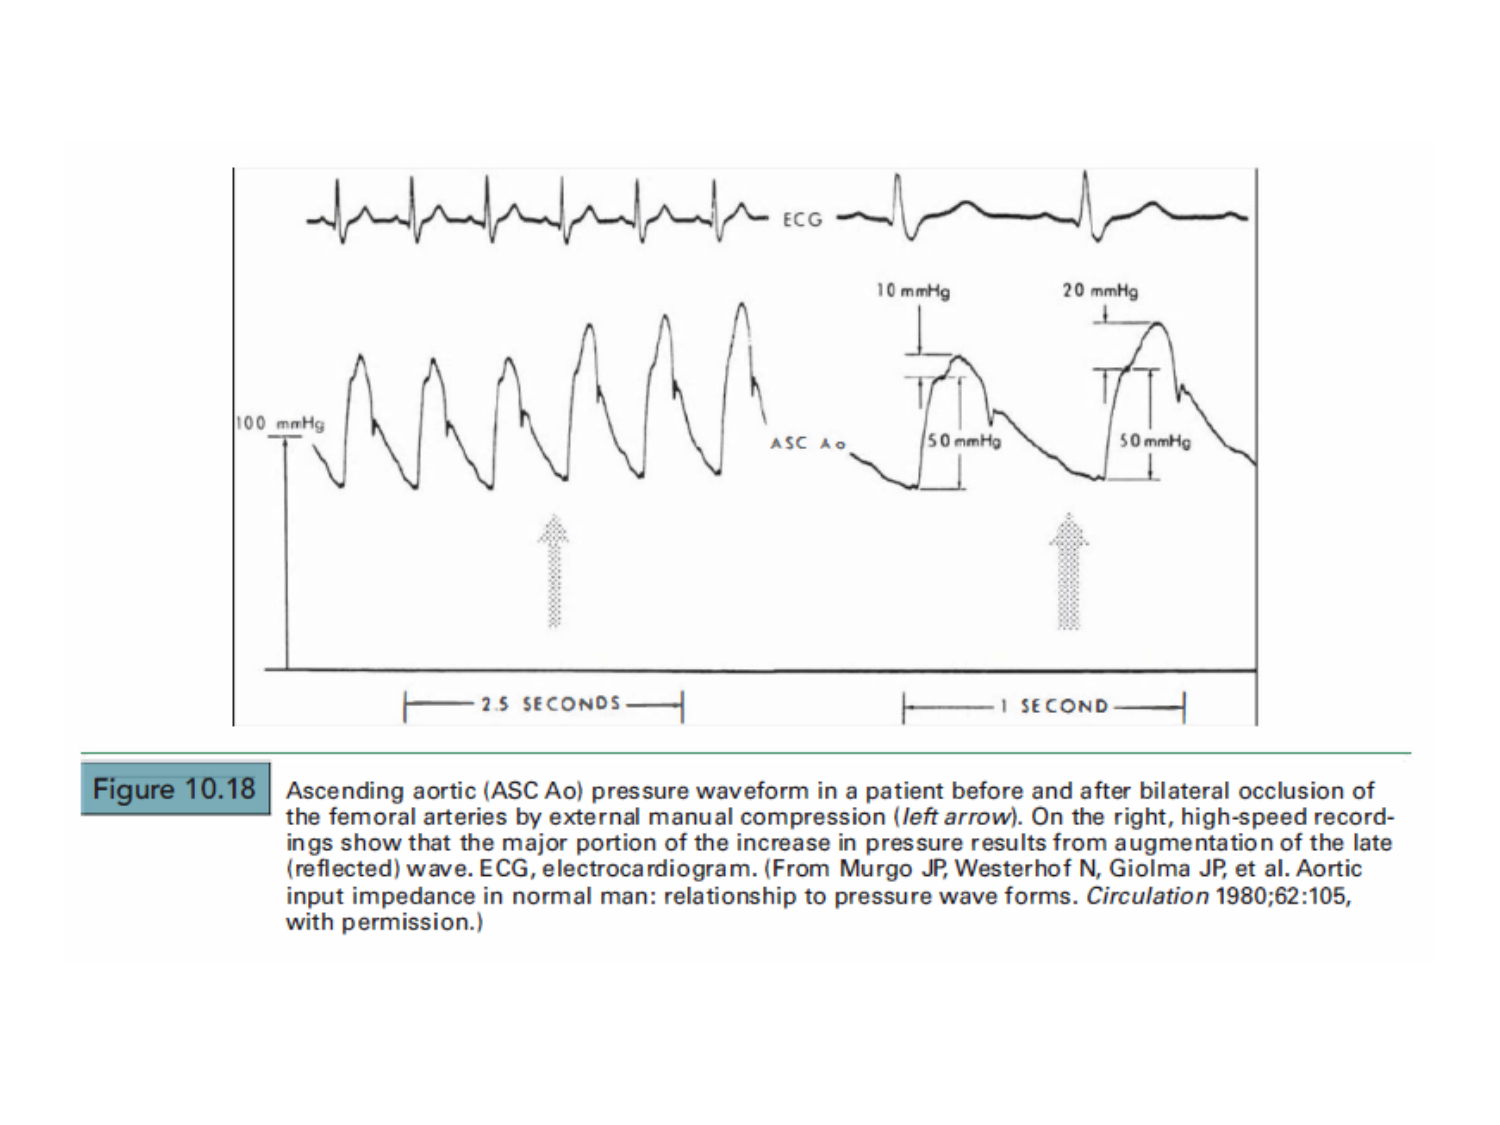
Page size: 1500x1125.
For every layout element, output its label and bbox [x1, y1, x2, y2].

list [63, 142, 1436, 963]
